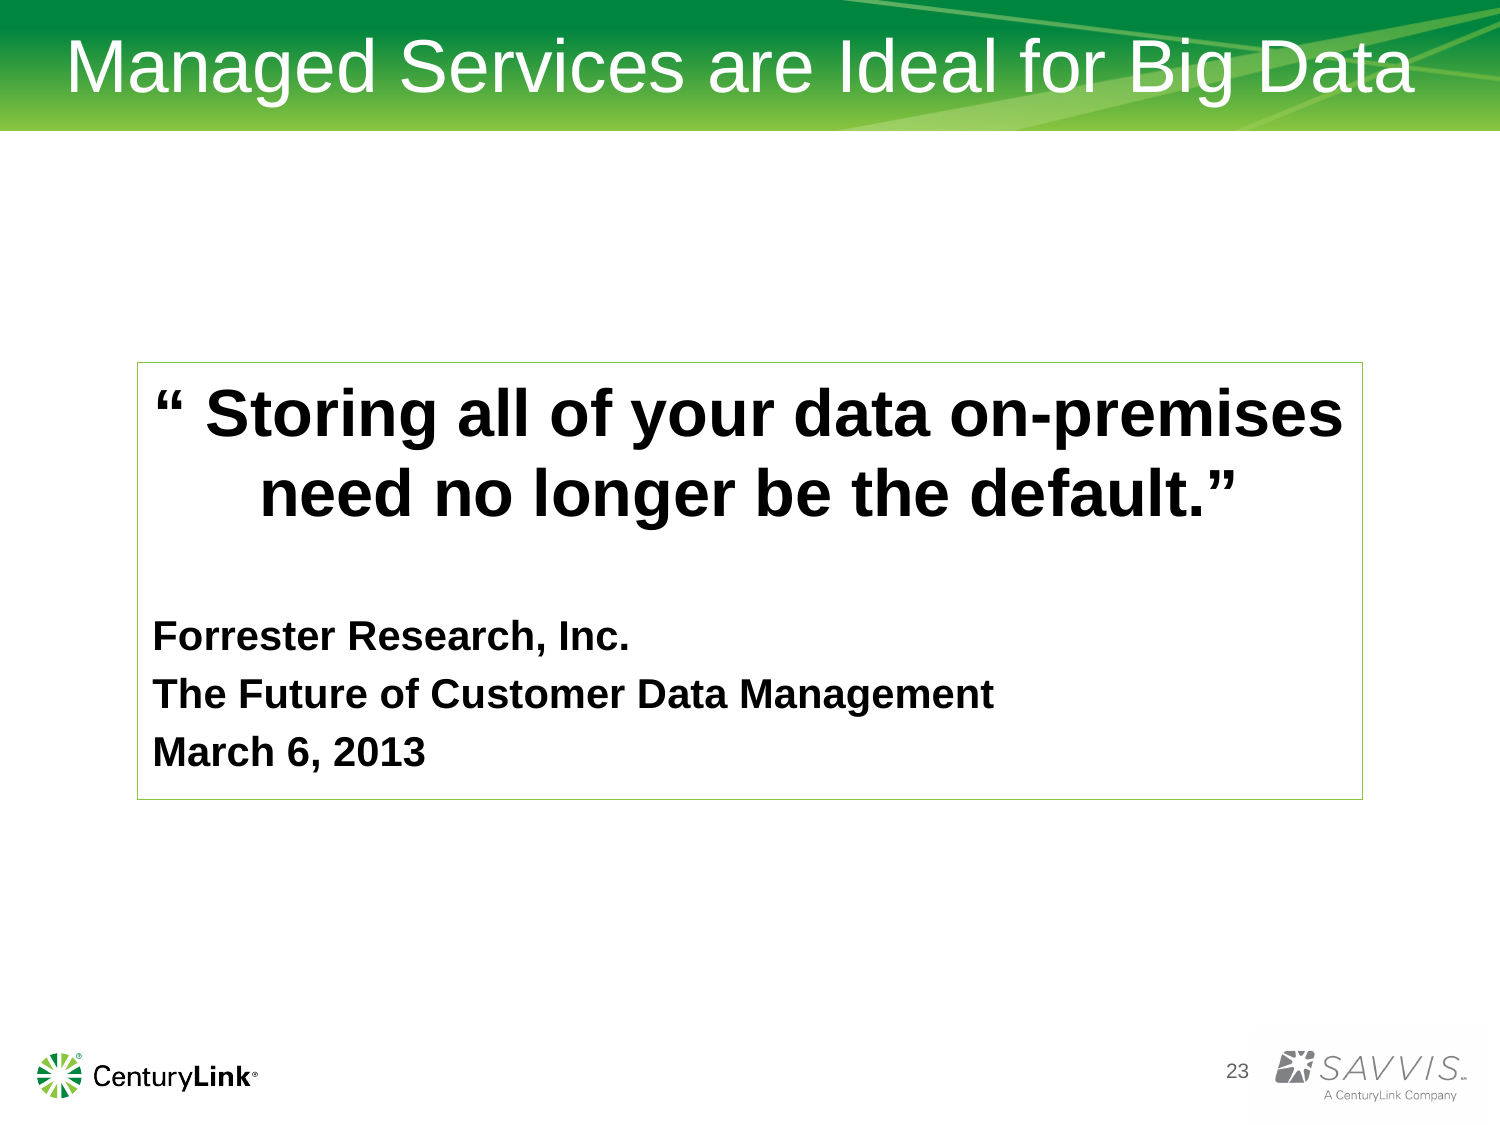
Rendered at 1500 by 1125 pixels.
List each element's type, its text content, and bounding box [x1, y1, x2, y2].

picture [24, 1035, 263, 1116]
slide_number 23 [1200, 1050, 1275, 1088]
picture [1251, 1027, 1490, 1125]
picture [0, 0, 1500, 131]
list “ Storing all of your data on-premises need no longer be the default.” Forrester Research, Inc. The Future of Customer Data Management March 6, 2013 [137, 362, 1363, 800]
title Managed Services are Ideal for Big Data [50, 0, 1450, 126]
